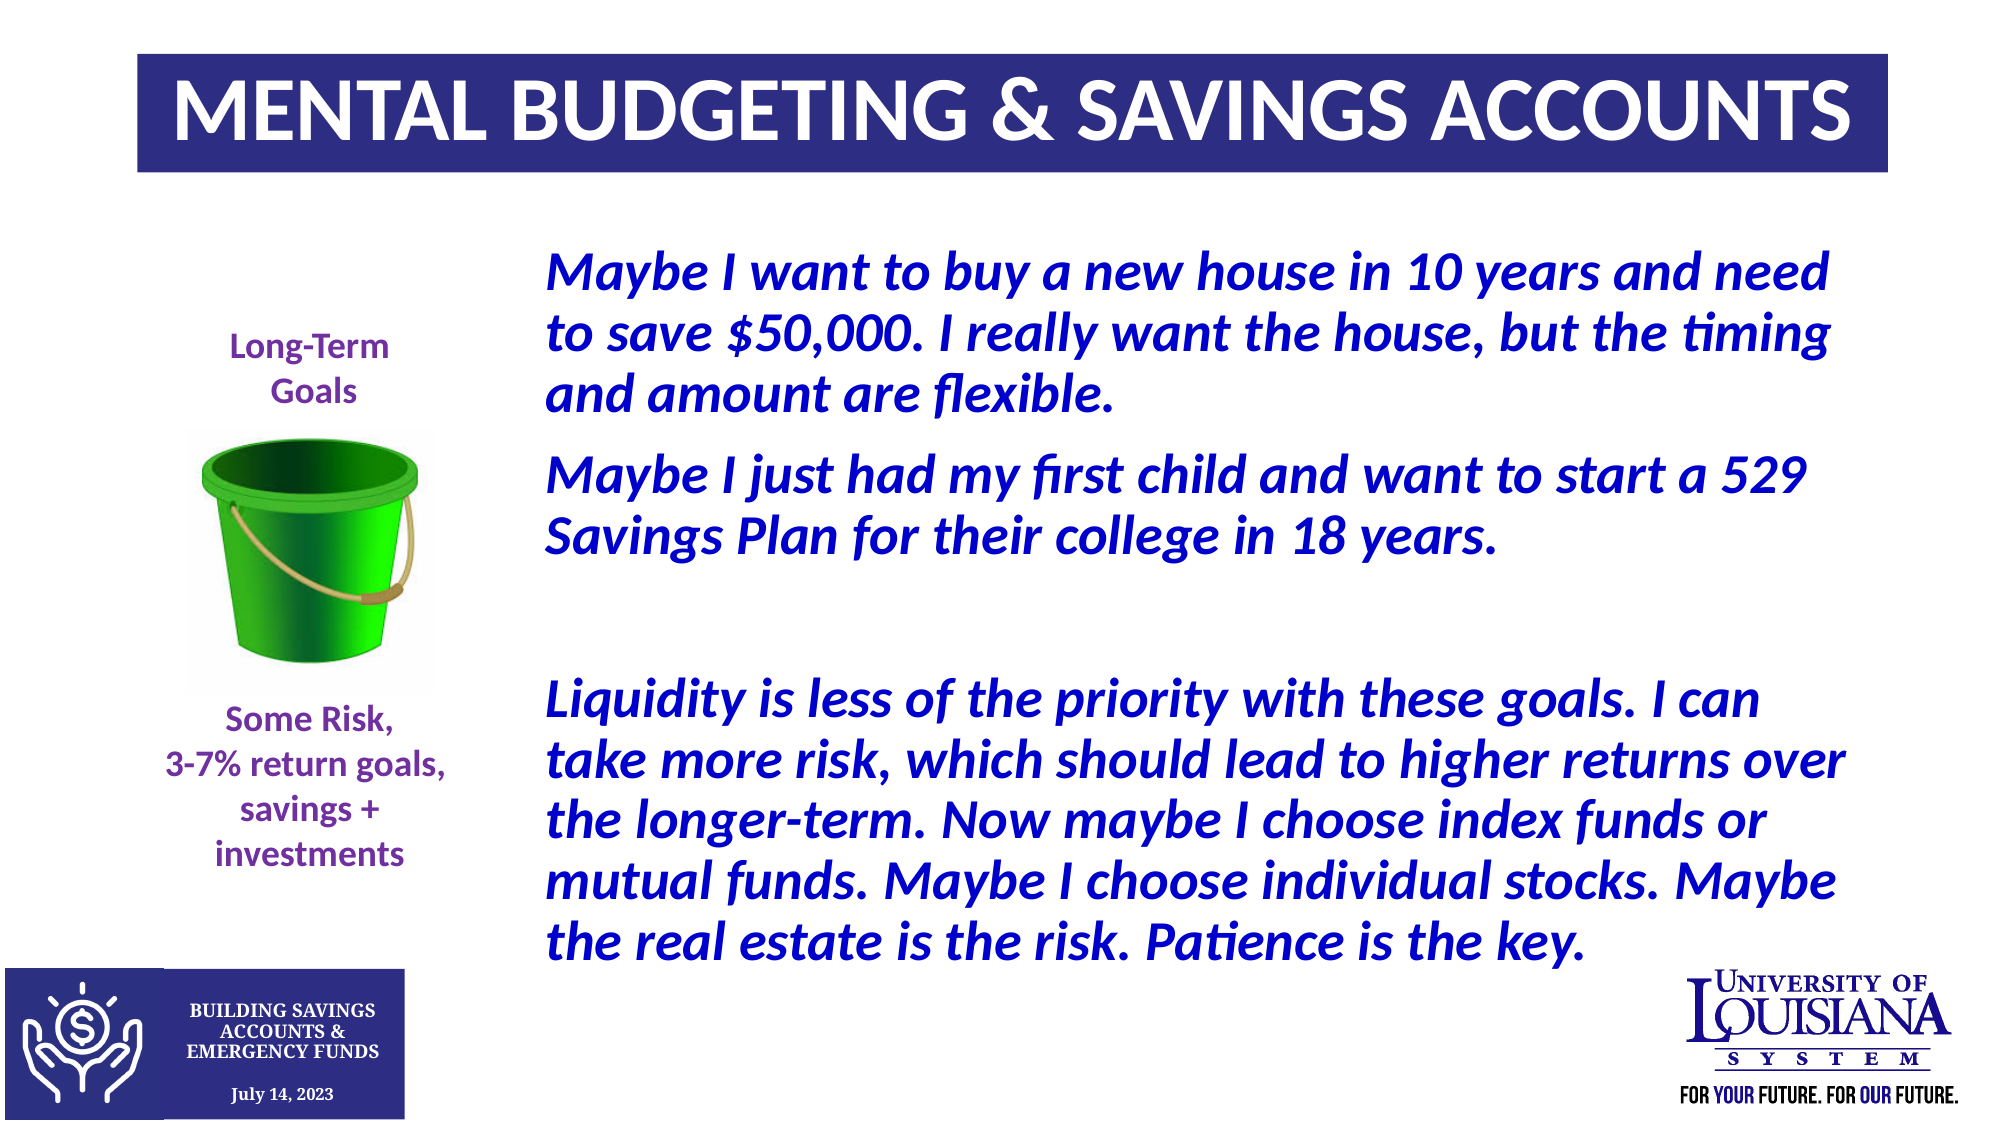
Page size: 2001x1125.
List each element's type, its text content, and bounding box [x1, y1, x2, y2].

picture [186, 428, 434, 697]
text_box Mental Budgeting & Savings Accounts [137, 53, 1888, 173]
text_box [137, 217, 1910, 1014]
picture [1655, 956, 1983, 1120]
text_box Long-Term Goals Some Risk, 3-7% return goals, savings + investments [137, 313, 483, 882]
picture [5, 968, 161, 1120]
text_box Maybe I want to buy a new house in 10 years and need to save $50,000. I really want the house, but the timing and amount are flexible. Maybe I just had my first child and want to start a 529 Savings Plan for their college in 18 years. Liquidity is less of the priority with these goals. I can take more risk, which should lead to higher returns over the longer-term. Now maybe I choose index funds or mutual funds. Maybe I choose individual stocks. Maybe the real estate is the risk. Patience is the key. [531, 234, 1888, 848]
